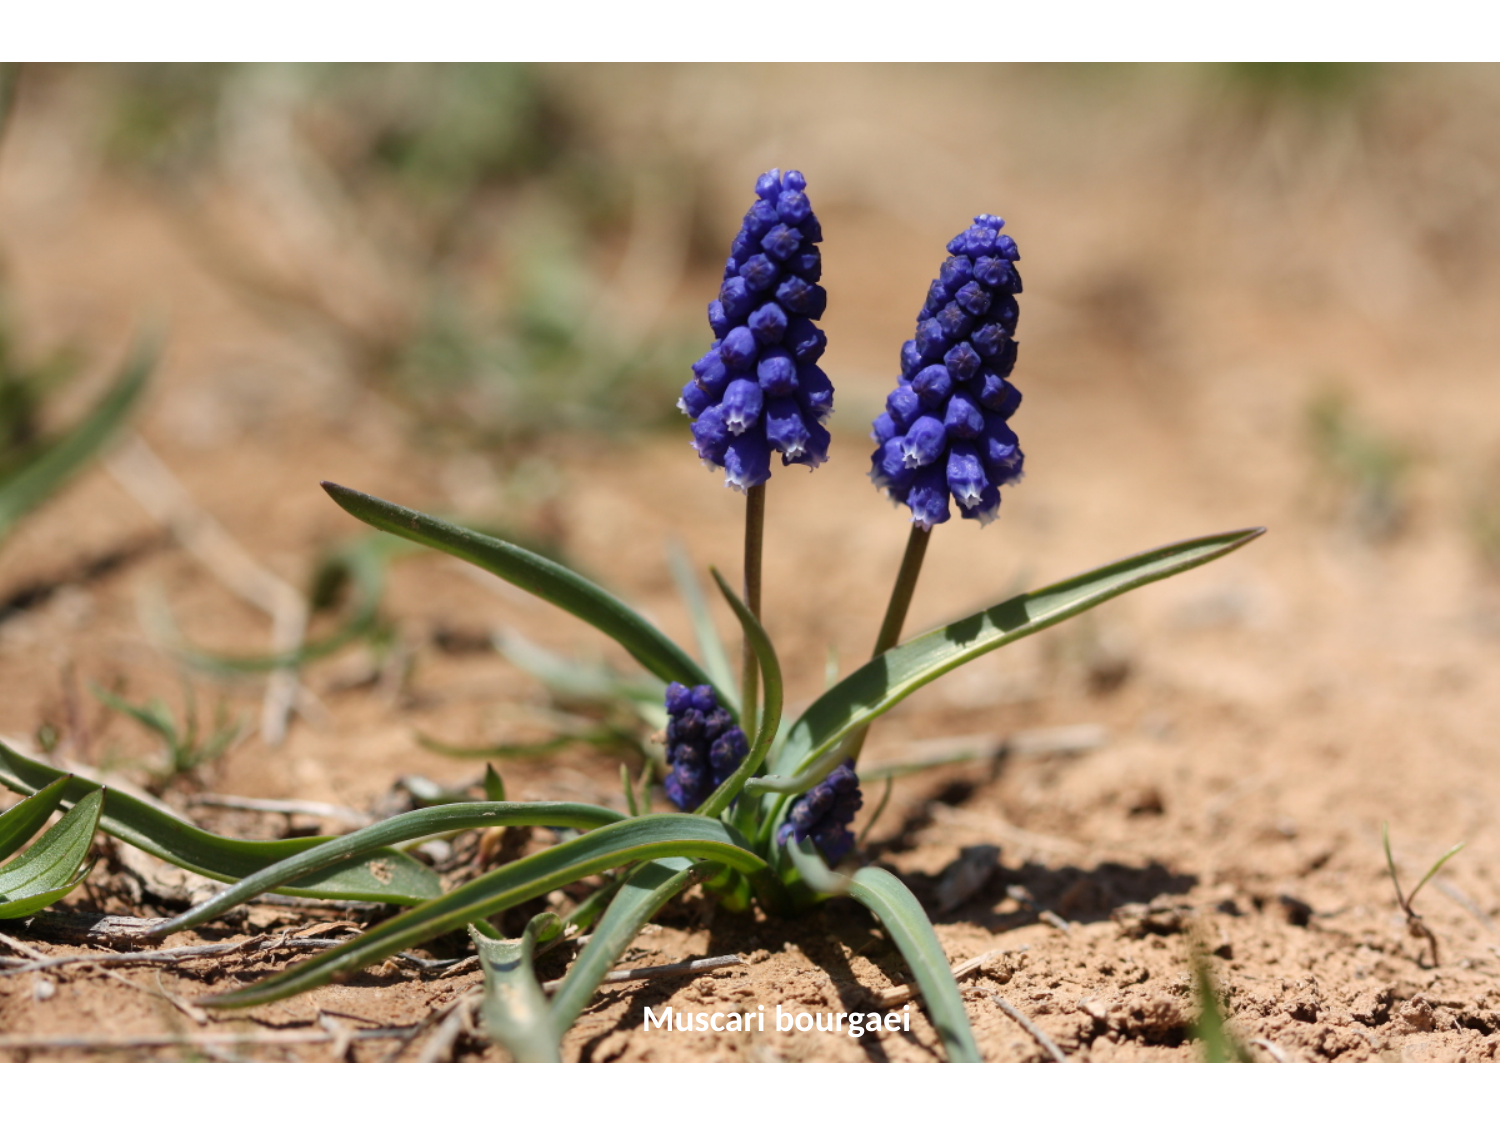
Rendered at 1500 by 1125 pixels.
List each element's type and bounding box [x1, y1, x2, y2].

picture [0, 62, 1500, 1063]
